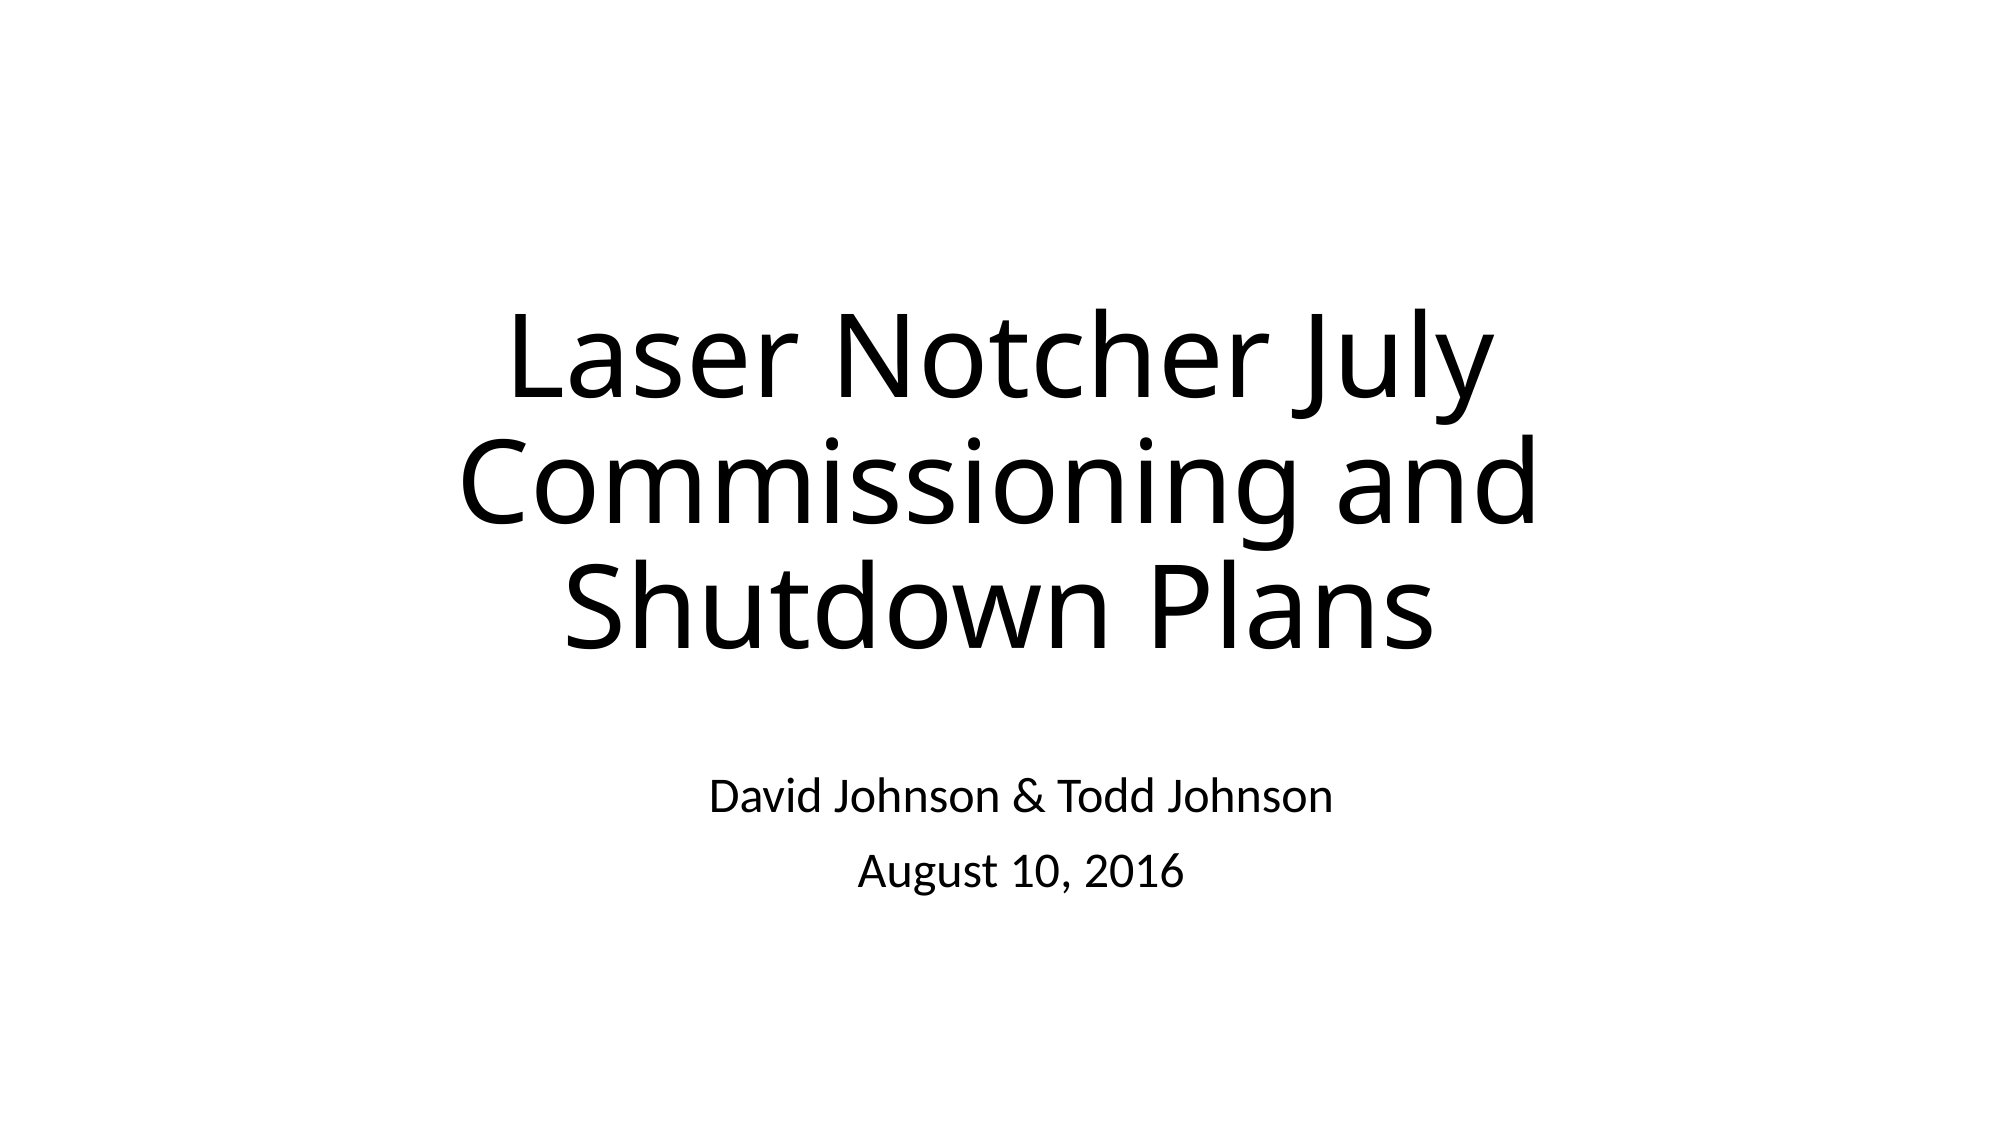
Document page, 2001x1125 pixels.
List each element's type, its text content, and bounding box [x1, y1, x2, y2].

title Laser Notcher July Commissioning and Shutdown Plans [249, 289, 1750, 682]
subtitle David Johnson & Todd Johnson August 10, 2016 [271, 762, 1772, 1034]
